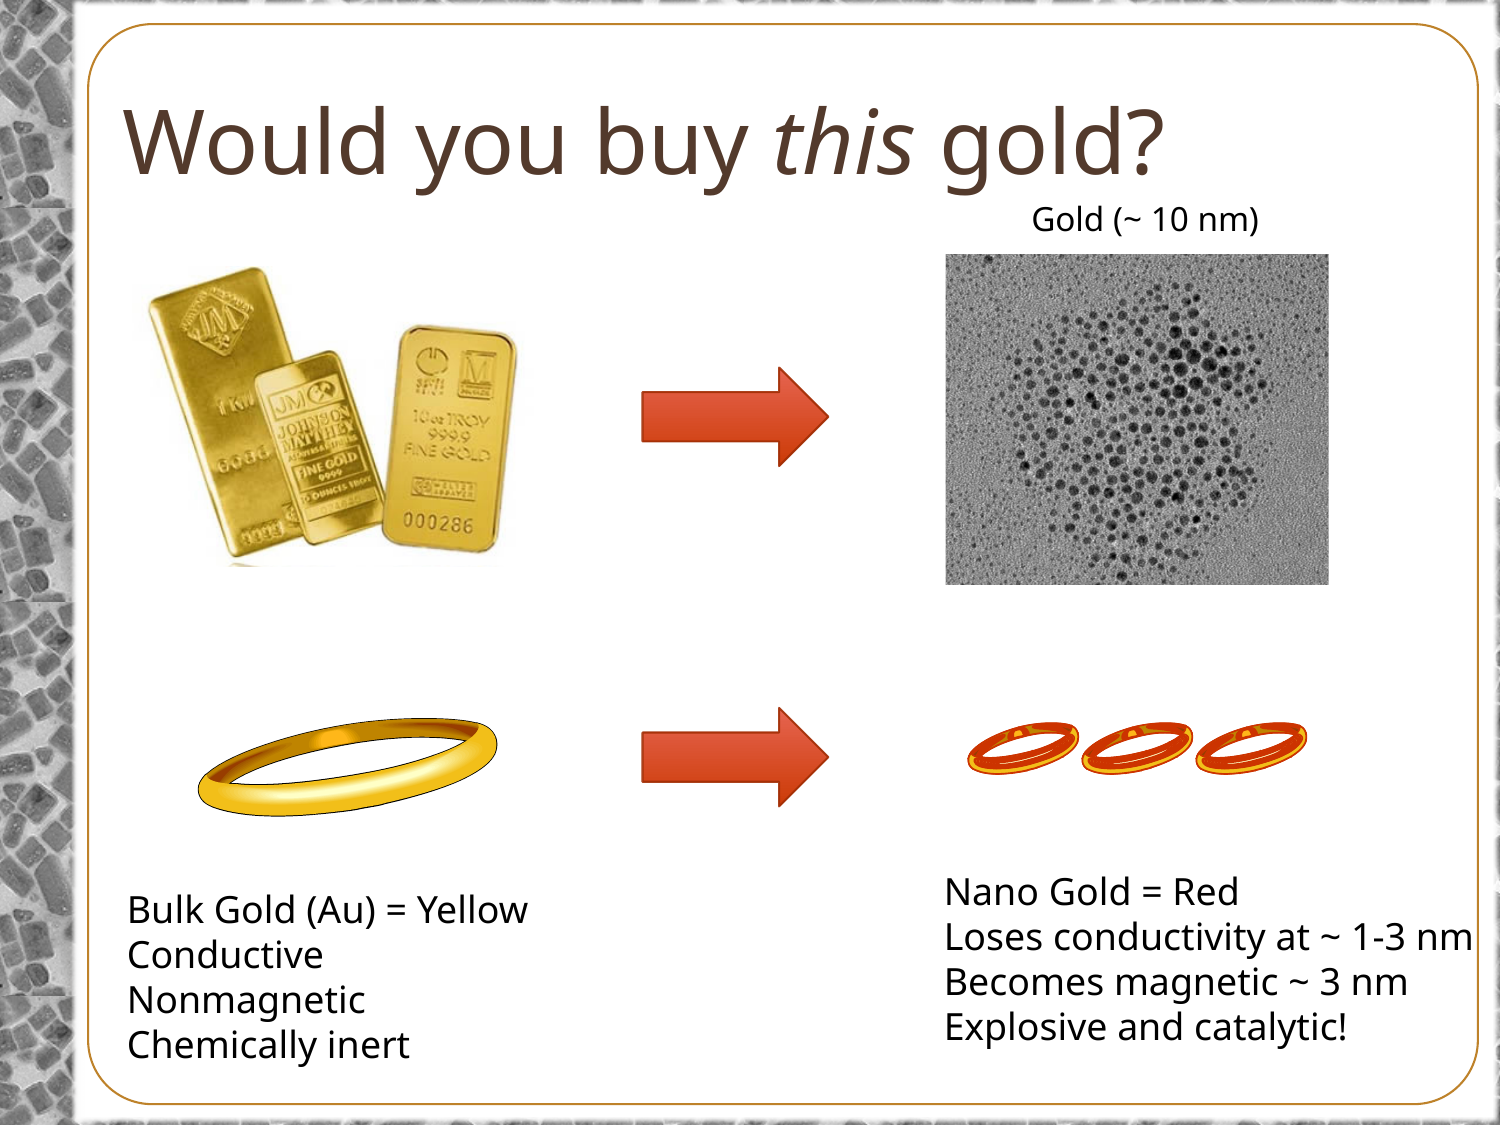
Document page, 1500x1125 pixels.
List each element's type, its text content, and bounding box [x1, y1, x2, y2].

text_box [127, 718, 529, 1076]
title Would you buy this gold? [108, 45, 1466, 233]
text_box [945, 190, 1329, 585]
picture [123, 266, 549, 567]
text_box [956, 723, 1462, 1058]
text_box [641, 706, 830, 808]
text_box [641, 366, 830, 468]
text_box [0, 0, 72, 1125]
